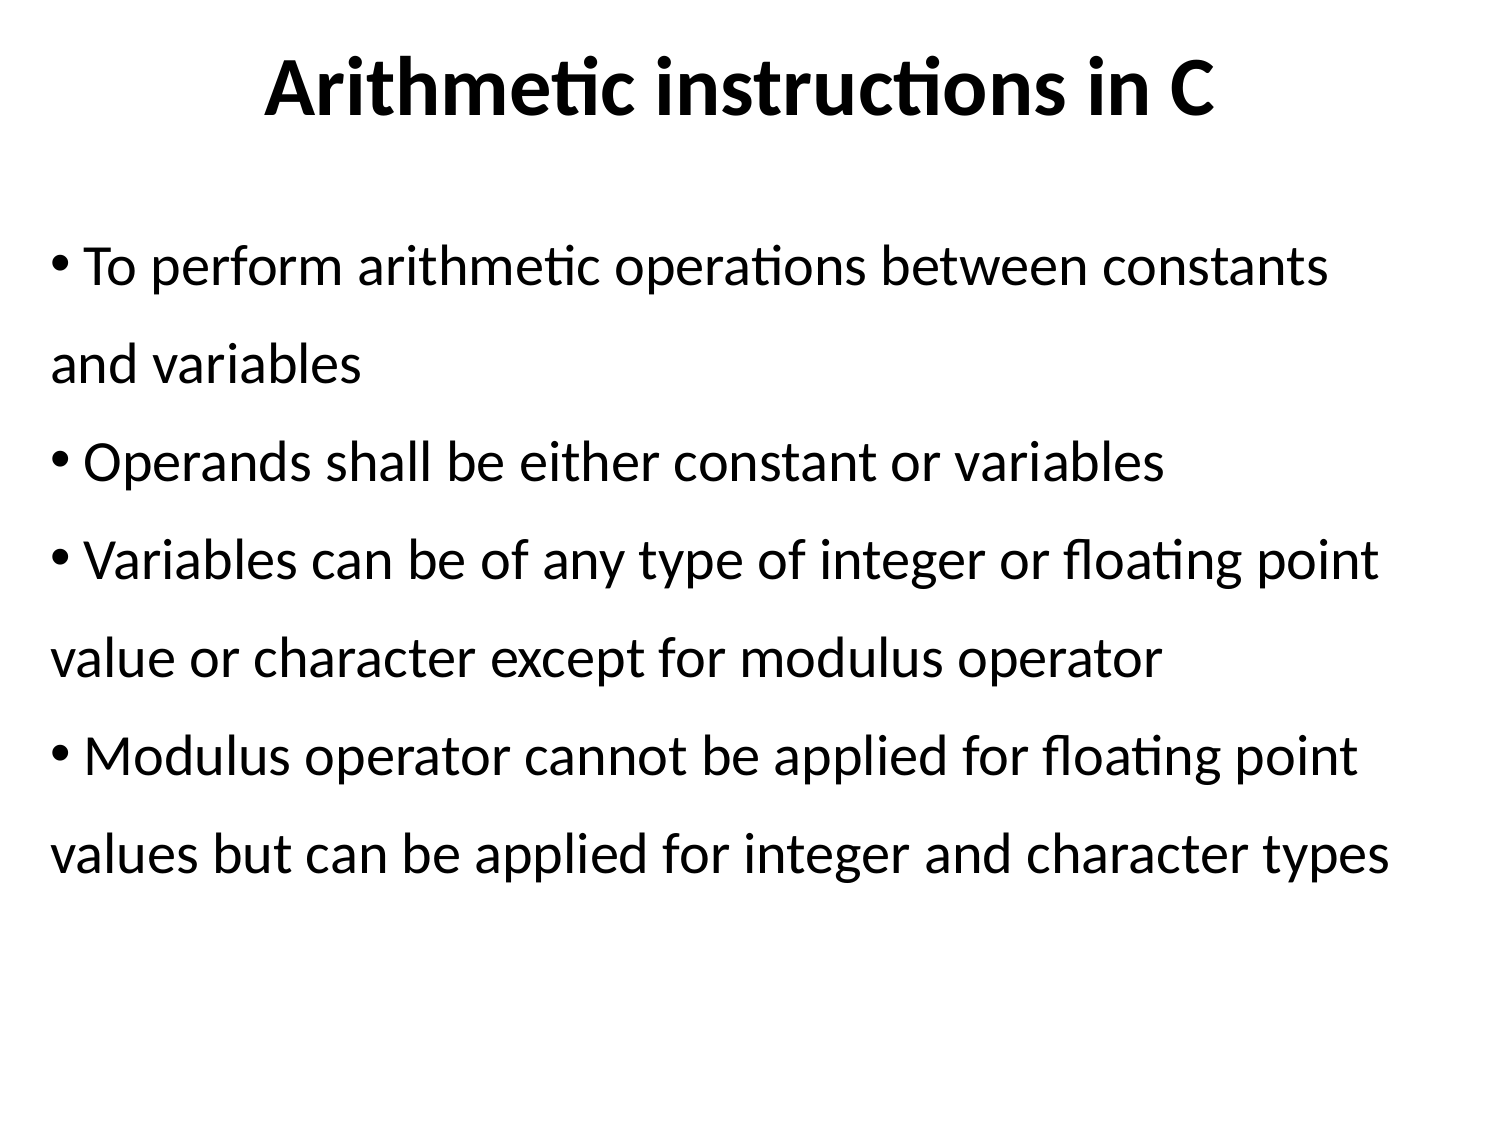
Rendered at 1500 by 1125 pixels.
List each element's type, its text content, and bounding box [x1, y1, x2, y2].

text_box To perform arithmetic operations between constants and variables Operands shall be either constant or variables Variables can be of any type of integer or floating point value or character except for modulus operator Modulus operator cannot be applied for floating point values but can be applied for integer and character types [35, 191, 1442, 893]
title Arithmetic instructions in C [28, 23, 1454, 141]
